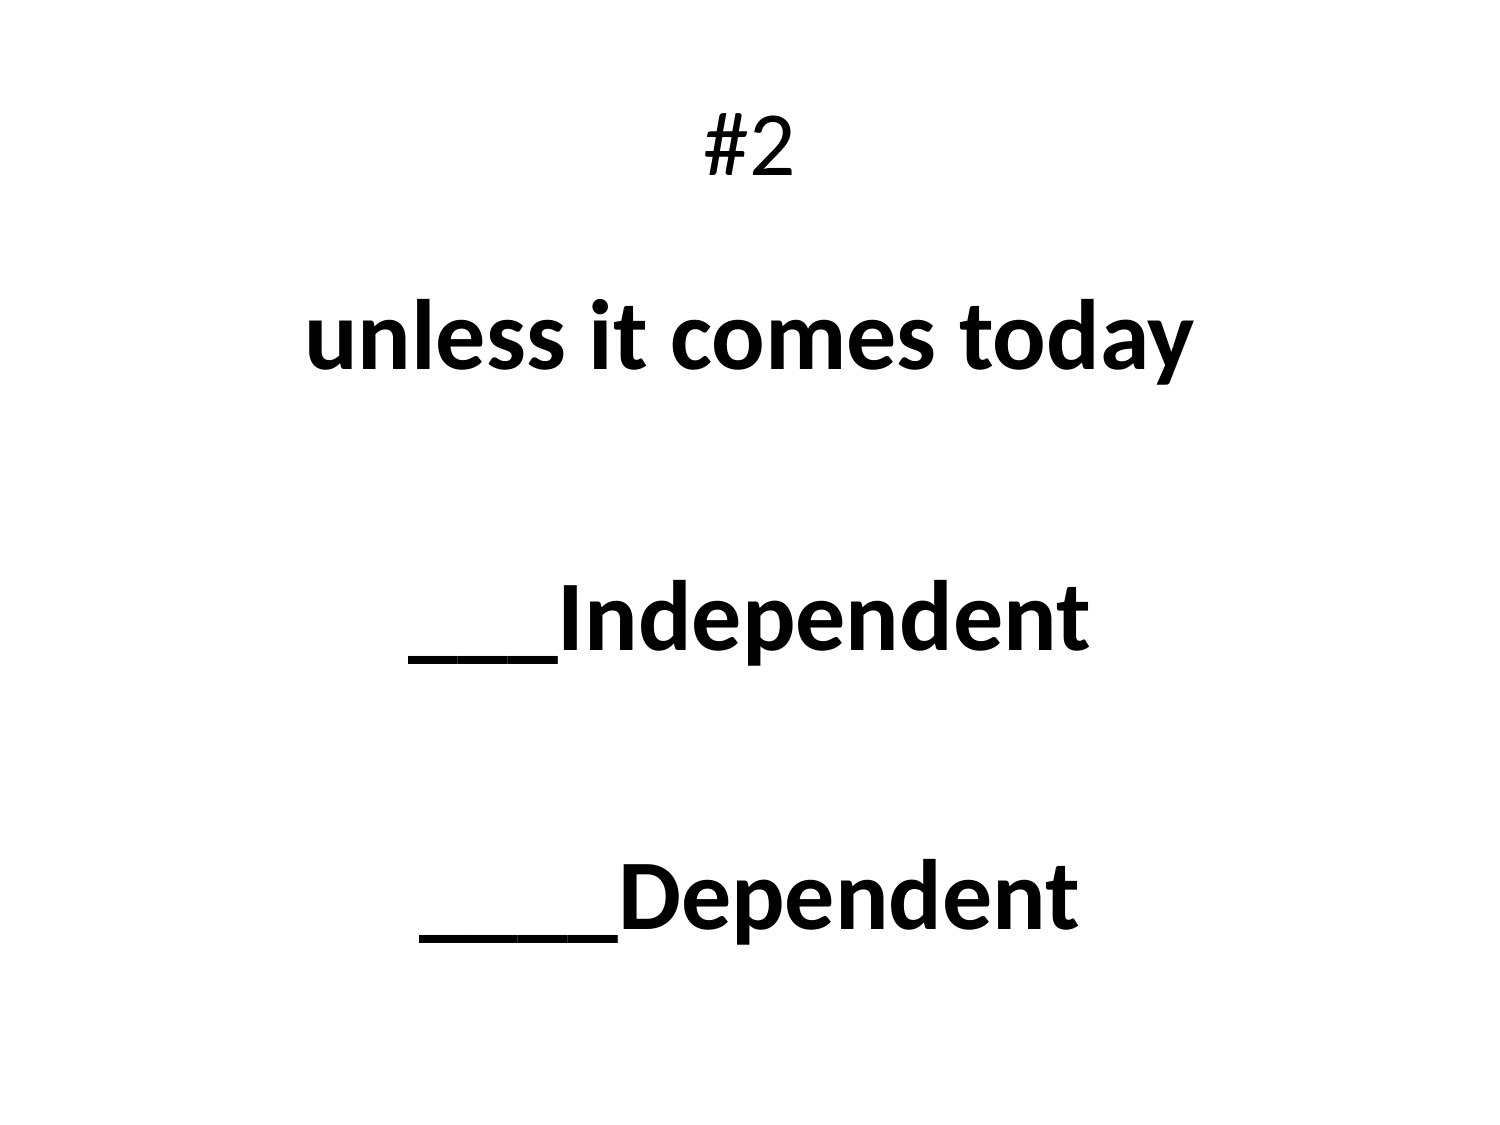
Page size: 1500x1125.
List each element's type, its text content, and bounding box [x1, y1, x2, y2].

title #2 [75, 45, 1425, 233]
list unless it comes today ___Independent ____Dependent [75, 262, 1425, 1005]
